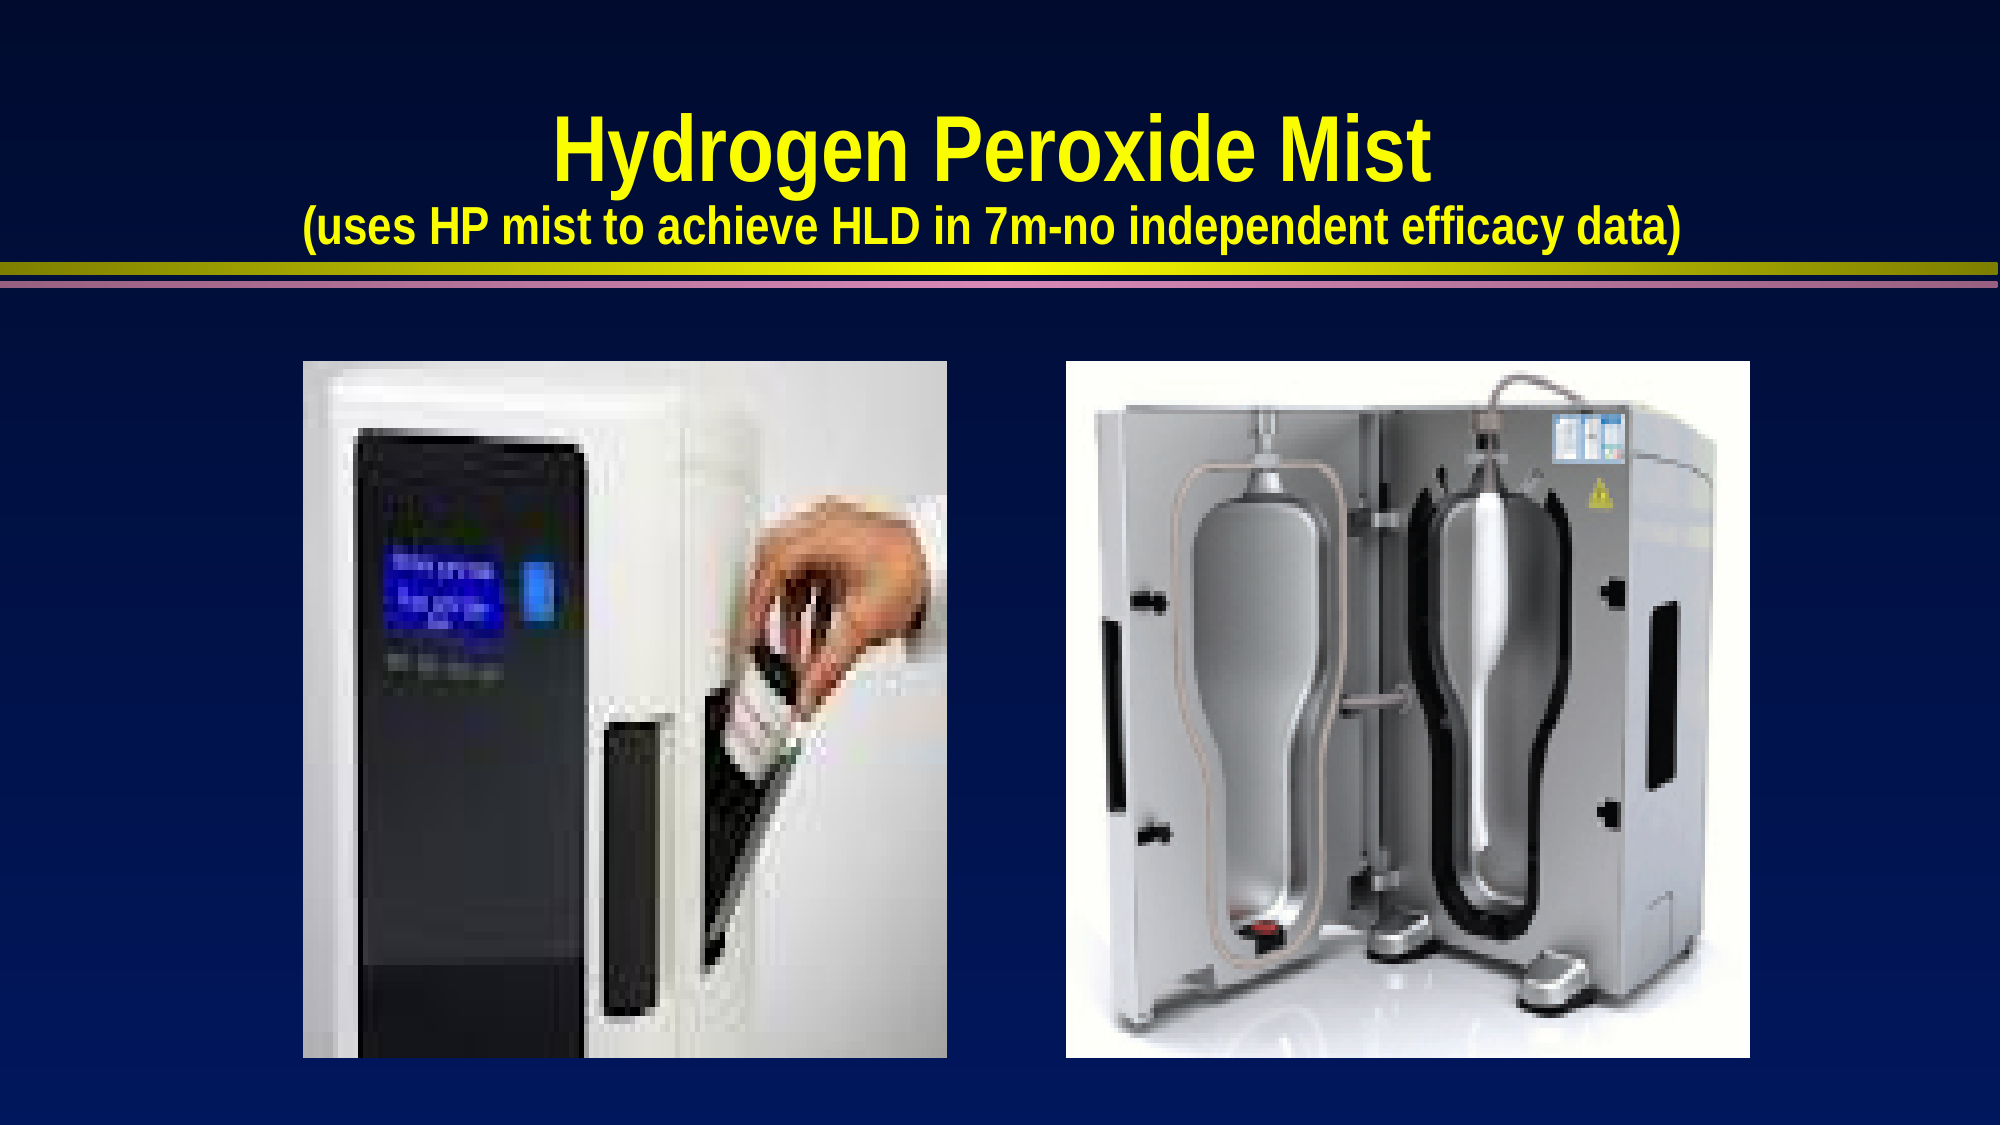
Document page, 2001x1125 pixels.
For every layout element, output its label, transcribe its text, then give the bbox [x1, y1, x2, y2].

title Hydrogen Peroxide Mist (uses HP mist to achieve HLD in 7m-no independent efficacy data) [88, 75, 1897, 263]
picture [1066, 361, 1751, 1059]
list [303, 361, 947, 1059]
